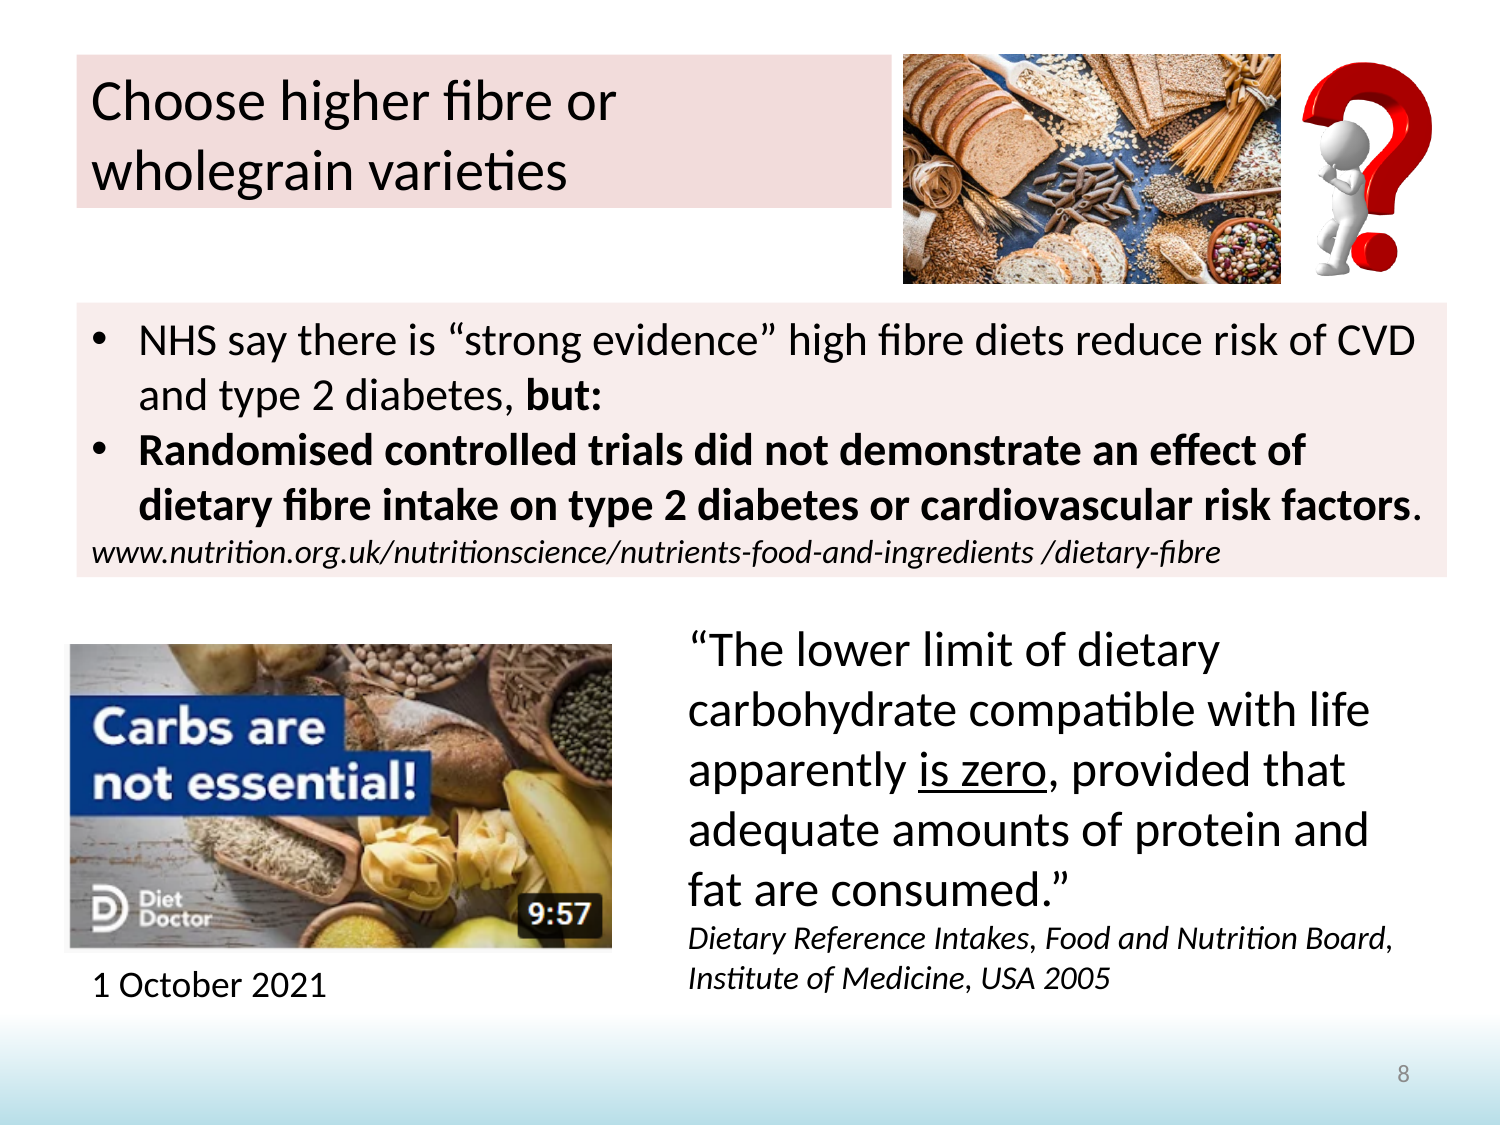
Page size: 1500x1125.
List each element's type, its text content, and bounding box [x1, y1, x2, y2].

text_box 1 October 2021 [76, 961, 612, 1012]
text_box NHS say there is “strong evidence” high fibre diets reduce risk of CVD and type 2 diabetes, but: Randomised controlled trials did not demonstrate an effect of dietary fibre intake on type 2 diabetes or cardiovascular risk factors. www.nutrition.org.uk/nutritionscience/nutrients-food-and-ingredients /dietary-fibre [76, 302, 1447, 578]
picture [64, 644, 612, 953]
text_box Choose higher fibre or wholegrain varieties [76, 54, 892, 208]
text_box “The lower limit of dietary carbohydrate compatible with life apparently is zero, provided that adequate amounts of protein and fat are consumed.” Dietary Reference Intakes, Food and Nutrition Board, Institute of Medicine, USA 2005 [673, 608, 1424, 1004]
picture [903, 54, 1471, 285]
slide_number 8 [1074, 1042, 1425, 1103]
